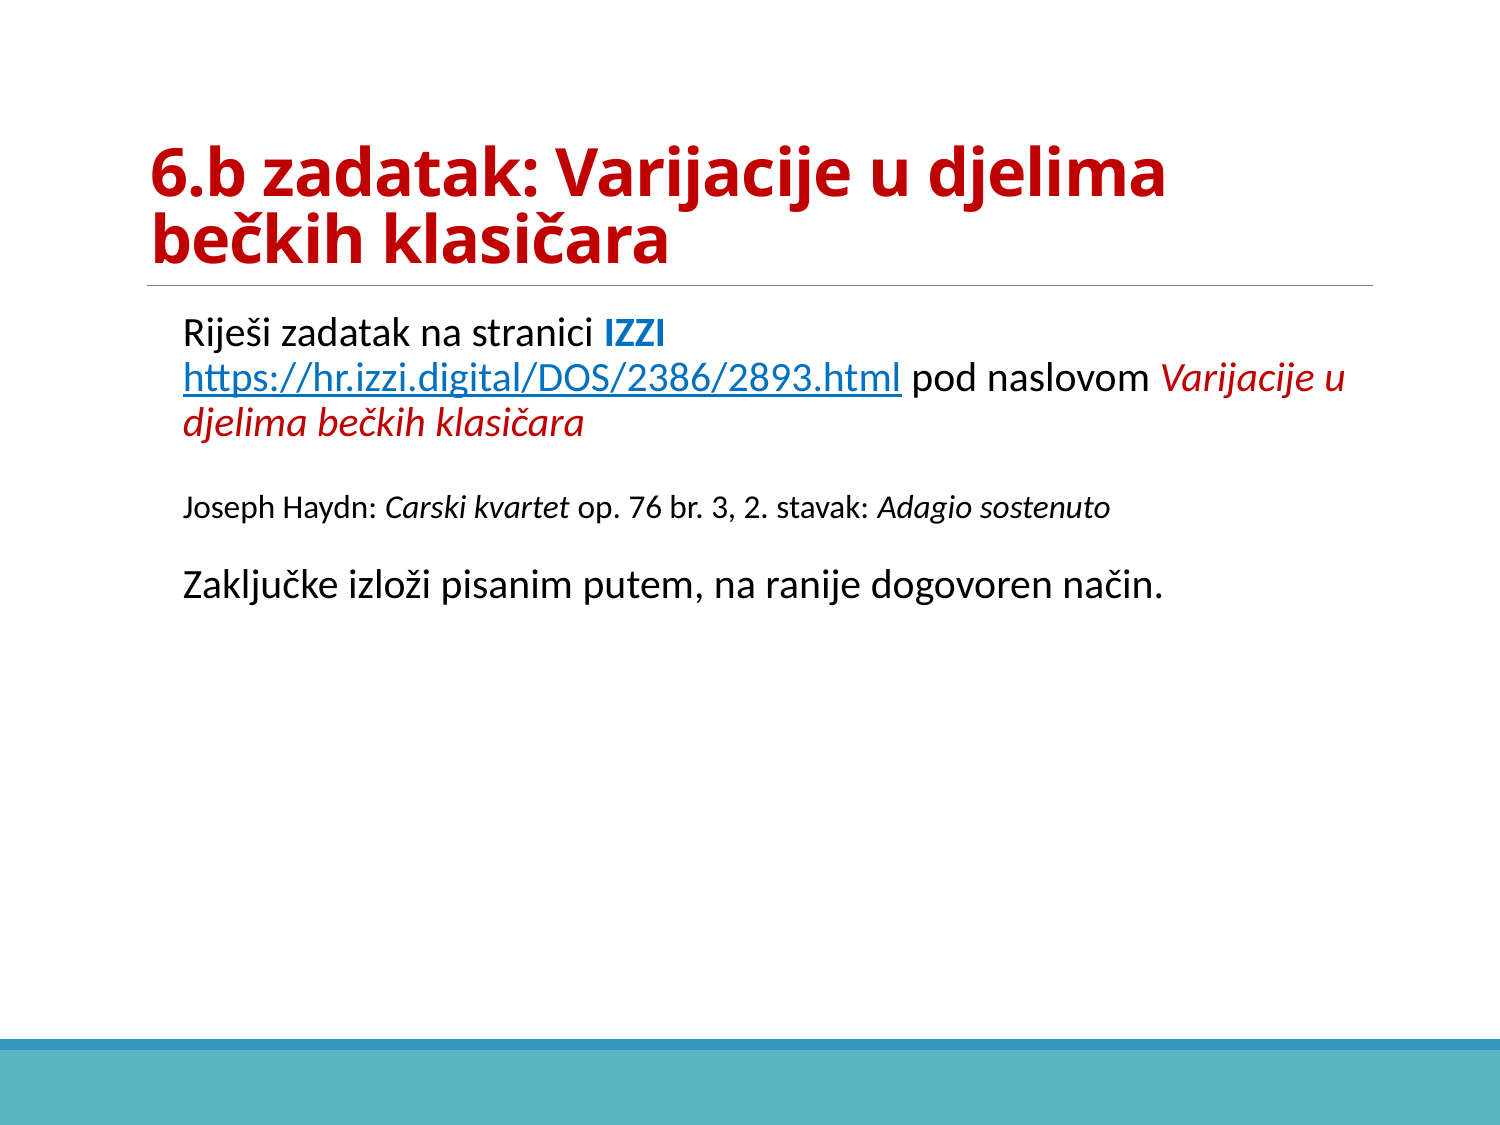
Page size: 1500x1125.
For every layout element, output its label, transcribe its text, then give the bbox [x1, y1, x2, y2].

list Riješi zadatak na stranici IZZI https://hr.izzi.digital/DOS/2386/2893.html pod naslovom Varijacije u djelima bečkih klasičara Joseph Haydn: Carski kvartet op. 76 br. 3, 2. stavak: Adagio sostenuto Zaključke izloži pisanim putem, na ranije dogovoren način. [135, 302, 1373, 963]
title 6.b zadatak: Varijacije u djelima bečkih klasičara [135, 47, 1373, 285]
